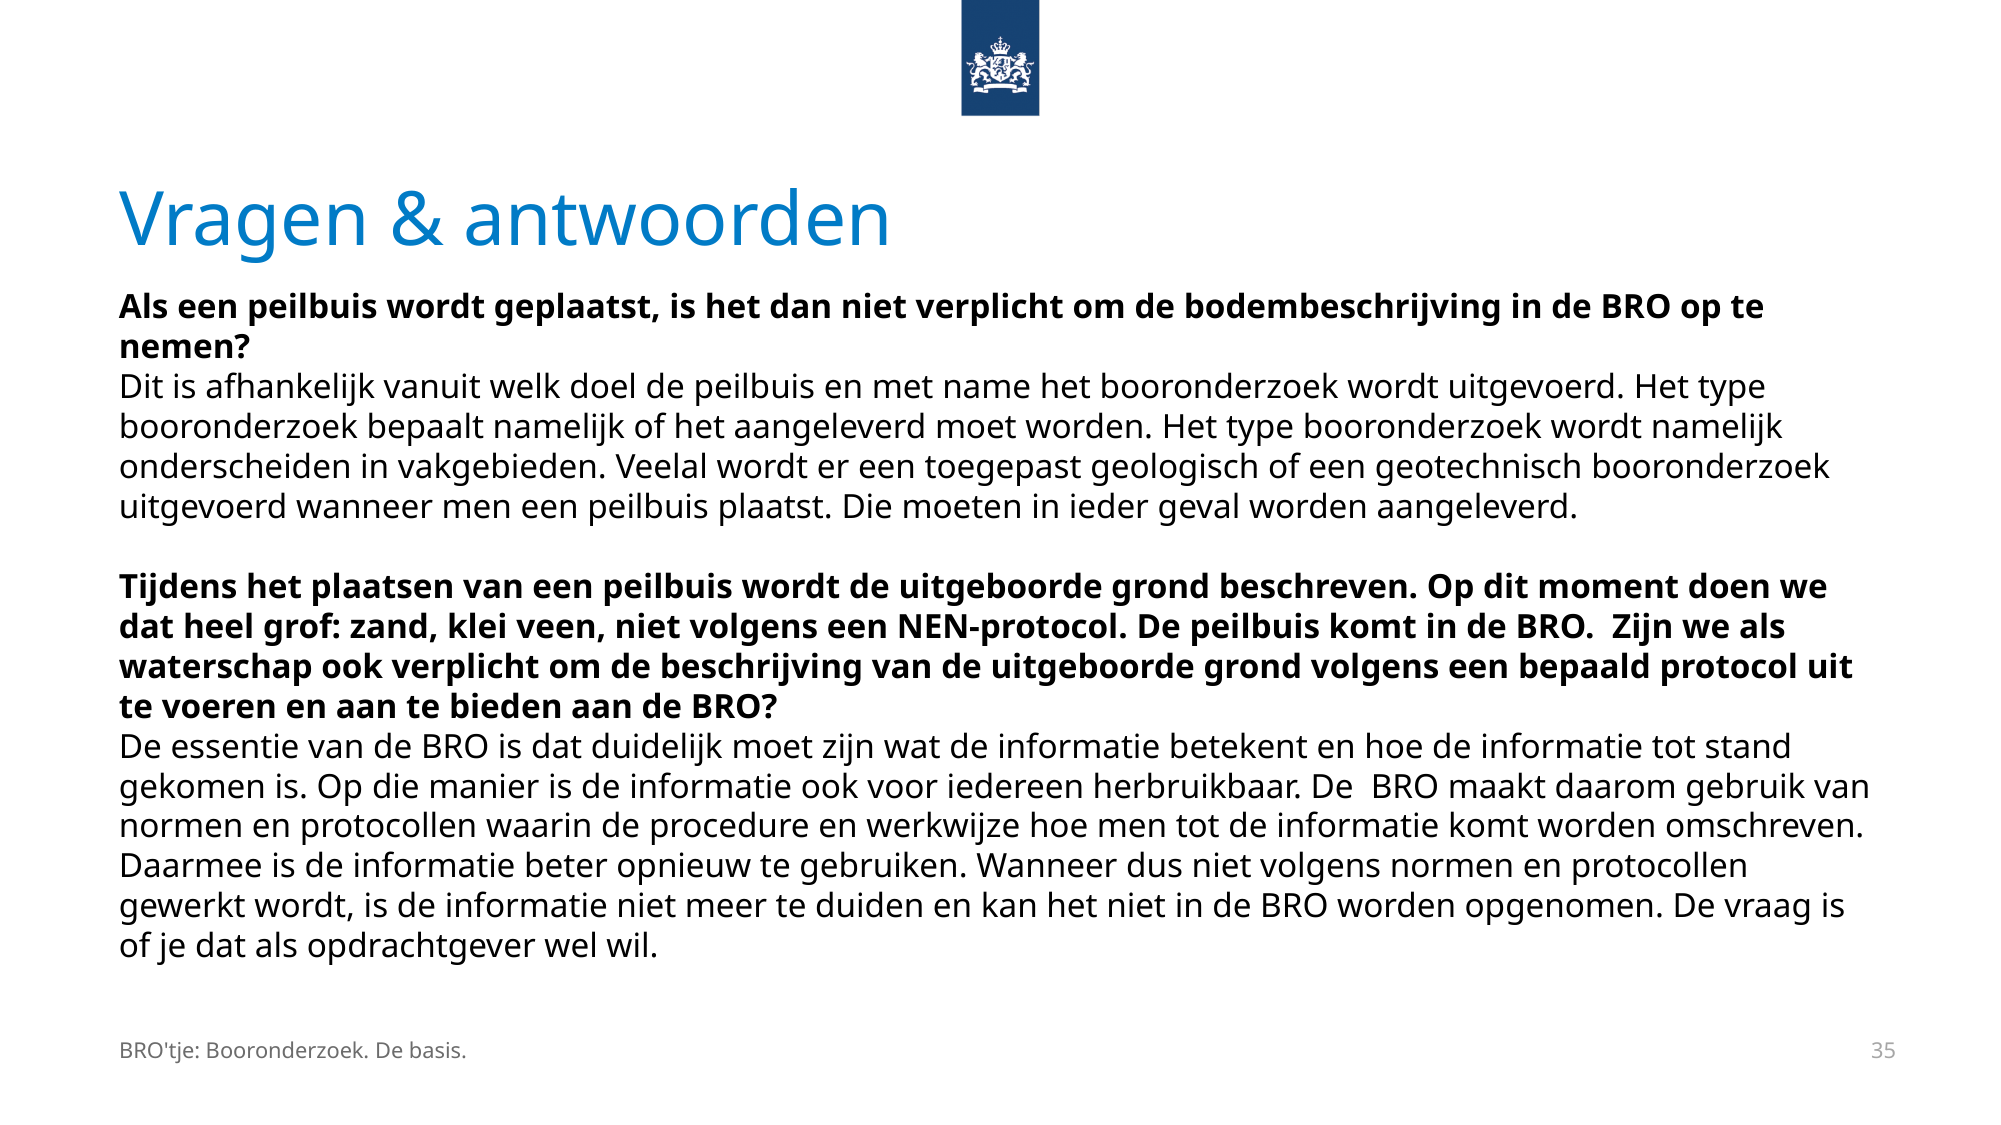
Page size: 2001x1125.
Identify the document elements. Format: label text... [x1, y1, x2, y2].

text_box Als een peilbuis wordt geplaatst, is het dan niet verplicht om de bodembeschrijving in de BRO op te nemen? Dit is afhankelijk vanuit welk doel de peilbuis en met name het booronderzoek wordt uitgevoerd. Het type booronderzoek bepaalt namelijk of het aangeleverd moet worden. Het type booronderzoek wordt namelijk onderscheiden in vakgebieden. Veelal wordt er een toegepast geologisch of een geotechnisch booronderzoek uitgevoerd wanneer men een peilbuis plaatst. Die moeten in ieder geval worden aangeleverd. Tijdens het plaatsen van een peilbuis wordt de uitgeboorde grond beschreven. Op dit moment doen we dat heel grof: zand, klei veen, niet volgens een NEN-protocol. De peilbuis komt in de BRO. Zijn we als waterschap ook verplicht om de beschrijving van de uitgeboorde grond volgens een bepaald protocol uit te voeren en aan te bieden aan de BRO? De essentie van de BRO is dat duidelijk moet zijn wat de informatie betekent en hoe de informatie tot stand gekomen is. Op die manier is de informatie ook voor iedereen herbruikbaar. De BRO maakt daarom gebruik van normen en protocollen waarin de procedure en werkwijze hoe men tot de informatie komt worden omschreven. Daarmee is de informatie beter opnieuw te gebruiken. Wanneer dus niet volgens normen en protocollen gewerkt wordt, is de informatie niet meer te duiden en kan het niet in de BRO worden opgenomen. De vraag is of je dat als opdrachtgever wel wil. [104, 278, 1897, 972]
footer BRO'tje: Booronderzoek. De basis. [104, 1020, 925, 1074]
slide_number 35 [1074, 1020, 1897, 1074]
picture [0, 0, 2000, 174]
title Vragen & antwoorden [104, 172, 1897, 278]
